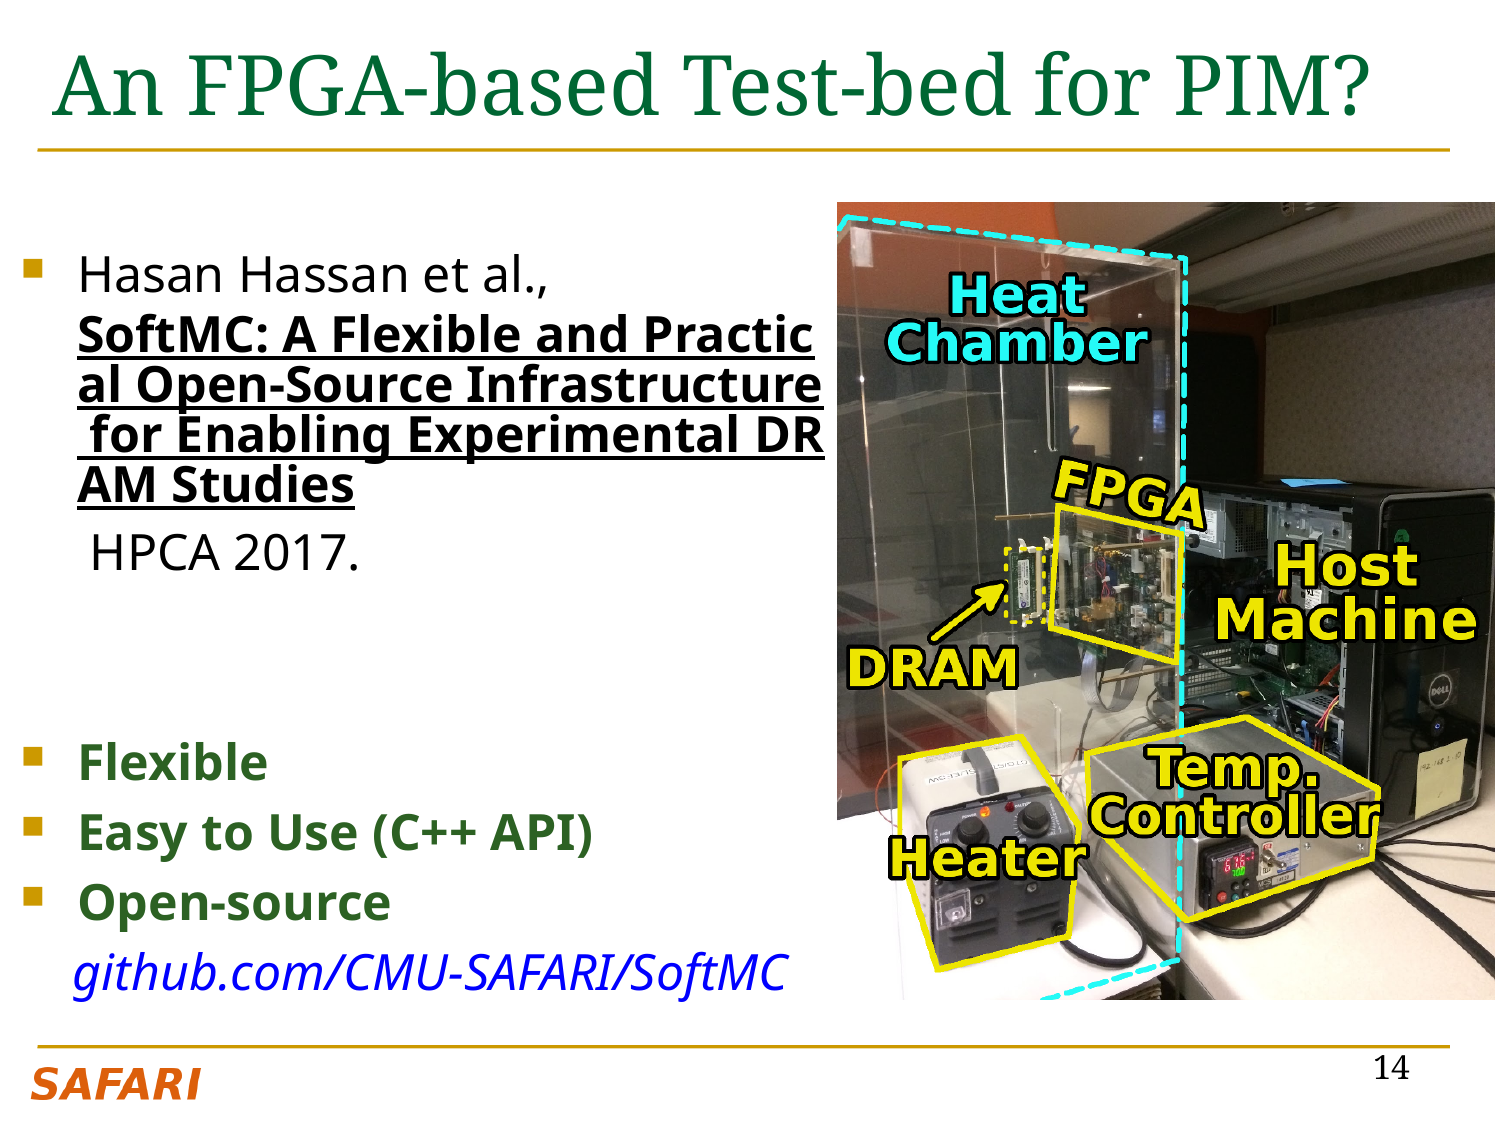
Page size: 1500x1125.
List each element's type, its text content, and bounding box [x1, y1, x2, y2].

slide_number 14 [1074, 1023, 1426, 1100]
picture [29, 1058, 207, 1110]
list Hasan Hassan et al., SoftMC: A Flexible and Practical Open-Source Infrastructure for Enabling Experimental DRAM Studies HPCA 2017. Flexible Easy to Use (C++ API) Open-source github.com/CMU-SAFARI/SoftMC [5, 234, 845, 1036]
picture [836, 201, 1495, 1001]
title An FPGA-based Test-bed for PIM? [37, 24, 1451, 201]
